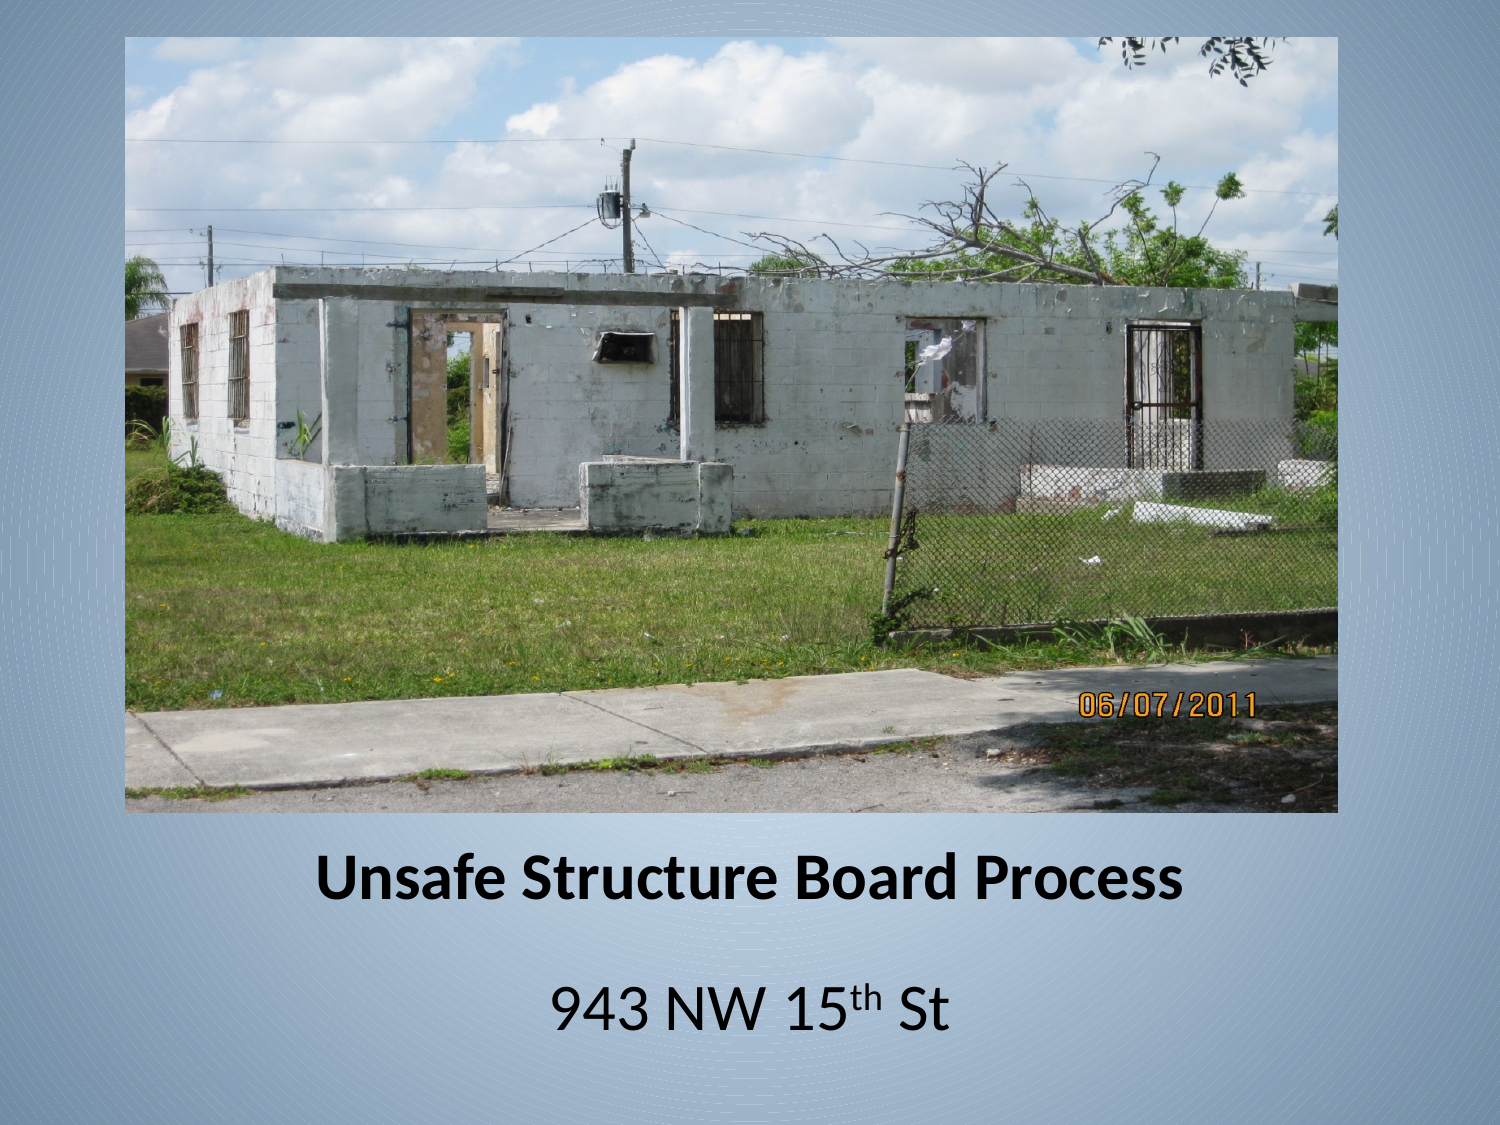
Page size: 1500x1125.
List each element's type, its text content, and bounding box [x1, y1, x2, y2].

picture [124, 37, 1338, 813]
title Unsafe Structure Board Process [300, 825, 1200, 937]
list 943 NW 15th St [300, 937, 1200, 1070]
